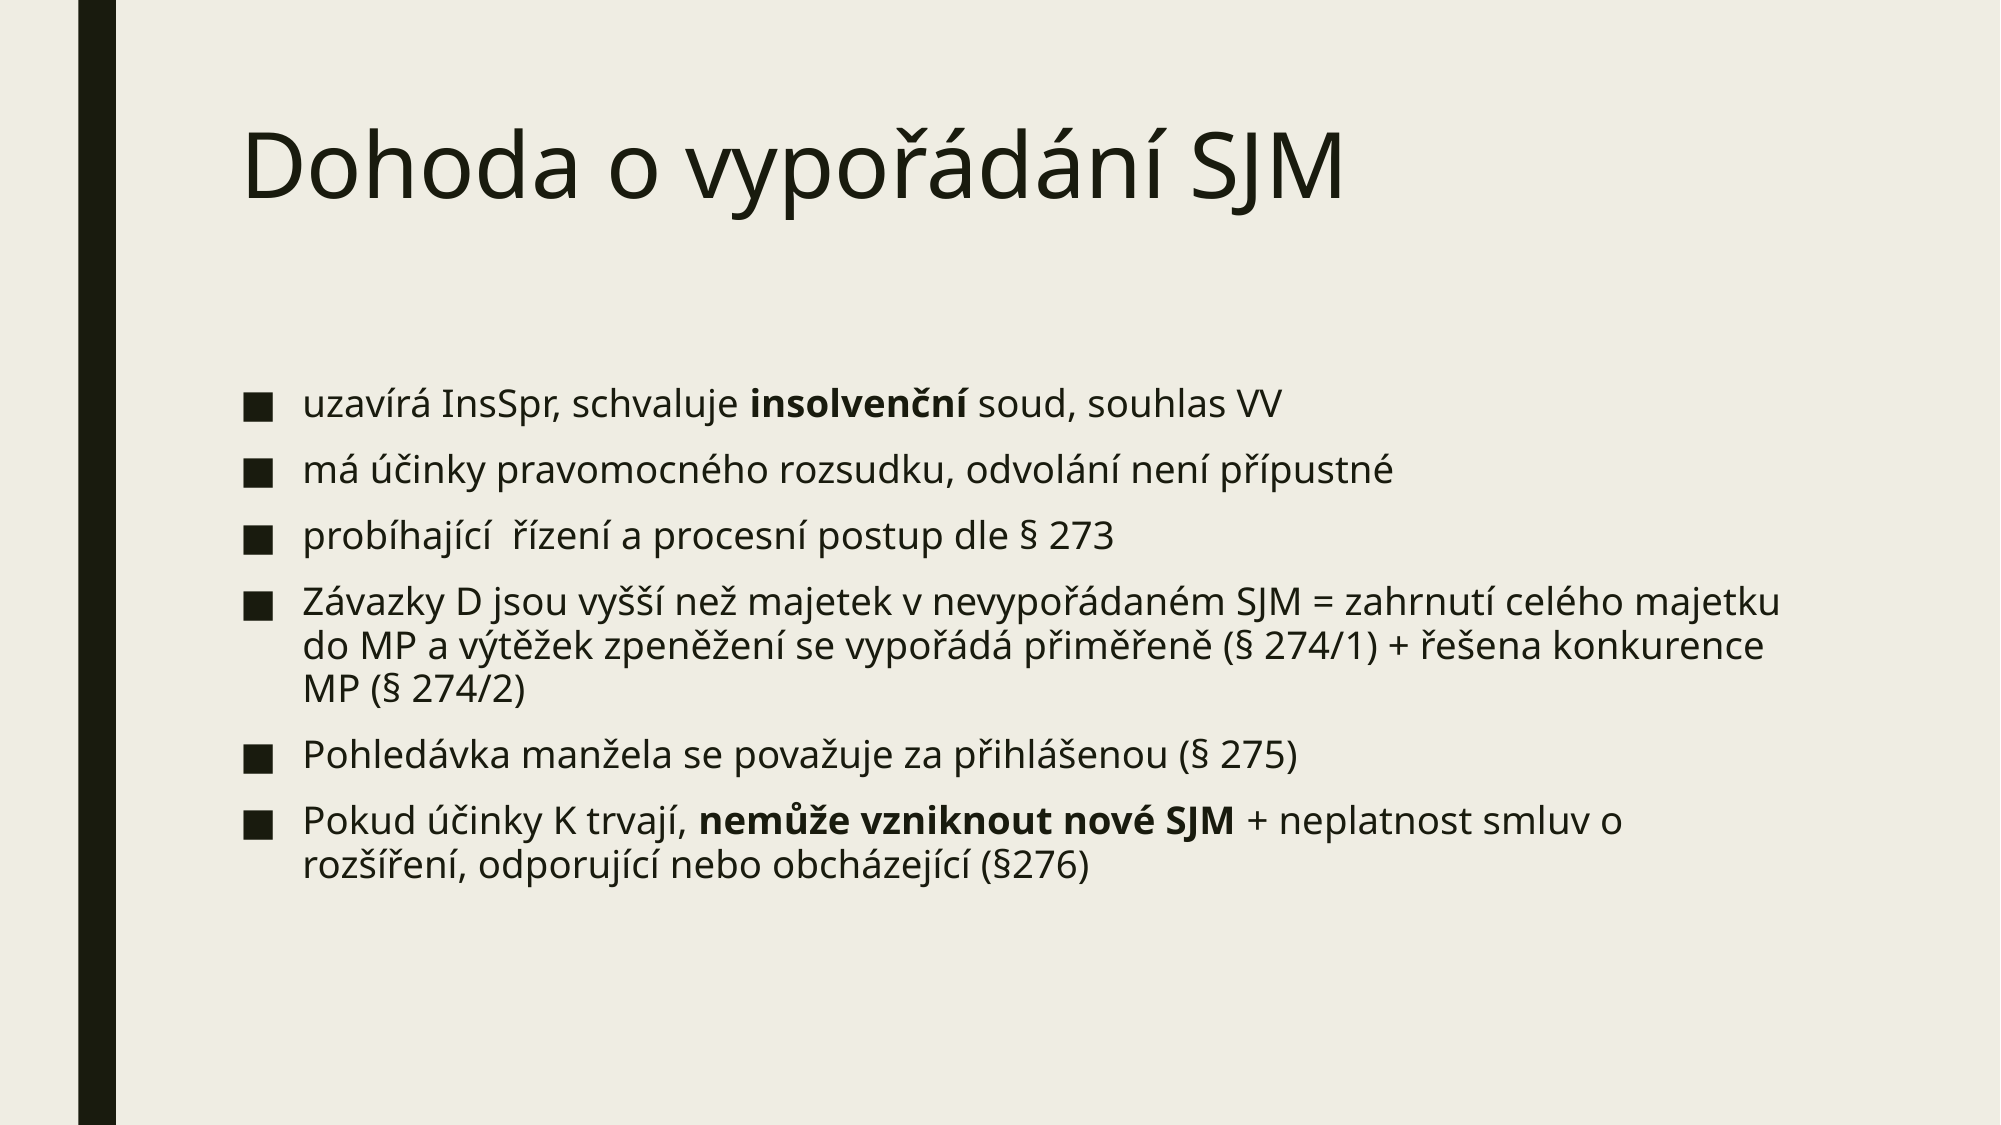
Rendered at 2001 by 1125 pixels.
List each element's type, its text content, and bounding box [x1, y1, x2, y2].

title Dohoda o vypořádání SJM [225, 112, 1800, 357]
list uzavírá InsSpr, schvaluje insolvenční soud, souhlas VV má účinky pravomocného rozsudku, odvolání není přípustné probíhající řízení a procesní postup dle § 273 Závazky D jsou vyšší než majetek v nevypořádaném SJM = zahrnutí celého majetku do MP a výtěžek zpeněžení se vypořádá přiměřeně (§ 274/1) + řešena konkurence MP (§ 274/2) Pohledávka manžela se považuje za přihlášenou (§ 275) Pokud účinky K trvají, nemůže vzniknout nové SJM + neplatnost smluv o rozšíření, odporující nebo obcházející (§276) [225, 375, 1800, 963]
